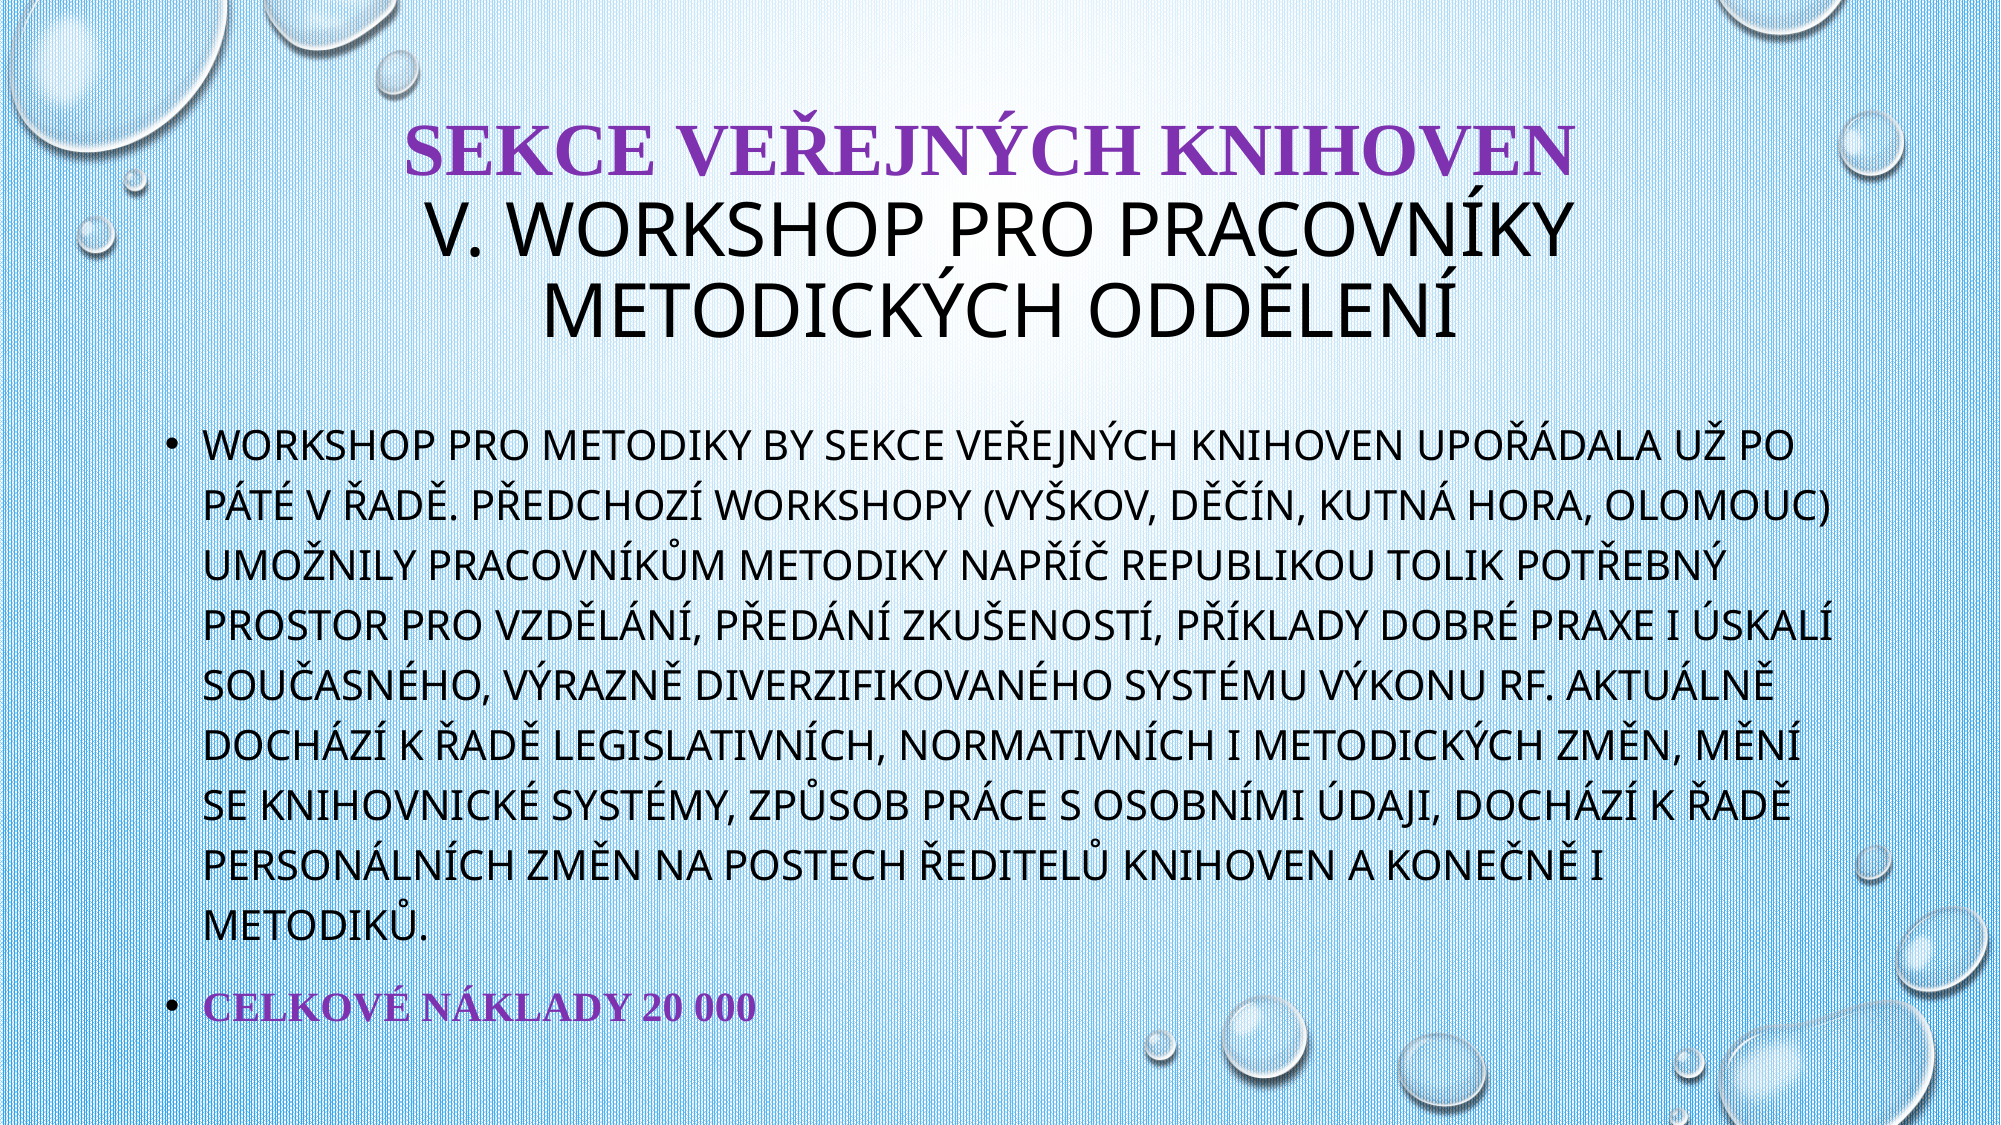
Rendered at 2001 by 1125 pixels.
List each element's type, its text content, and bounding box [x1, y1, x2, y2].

title Sekce veřejných knihoven V. workshop pro pracovníky metodických oddělení [149, 101, 1851, 364]
picture [0, 0, 2000, 1125]
list Workshop pro metodiky by Sekce veřejných knihoven upořádala už po páté v řadě. Předchozí workshopy (Vyškov, Děčín, Kutná Hora, Olomouc) umožnily pracovníkům metodiky napříč republikou tolik potřebný prostor pro vzdělání, předání zkušeností, příklady dobré praxe i úskalí současného, výrazně diverzifikovaného systému výkonu RF. Aktuálně dochází k řadě legislativních, normativních i metodických změn, mění se knihovnické systémy, způsob práce s osobními údaji, dochází k řadě personálních změn na postech ředitelů knihoven a konečně i metodiků. Celkové náklady 20 000 [149, 401, 1850, 1055]
